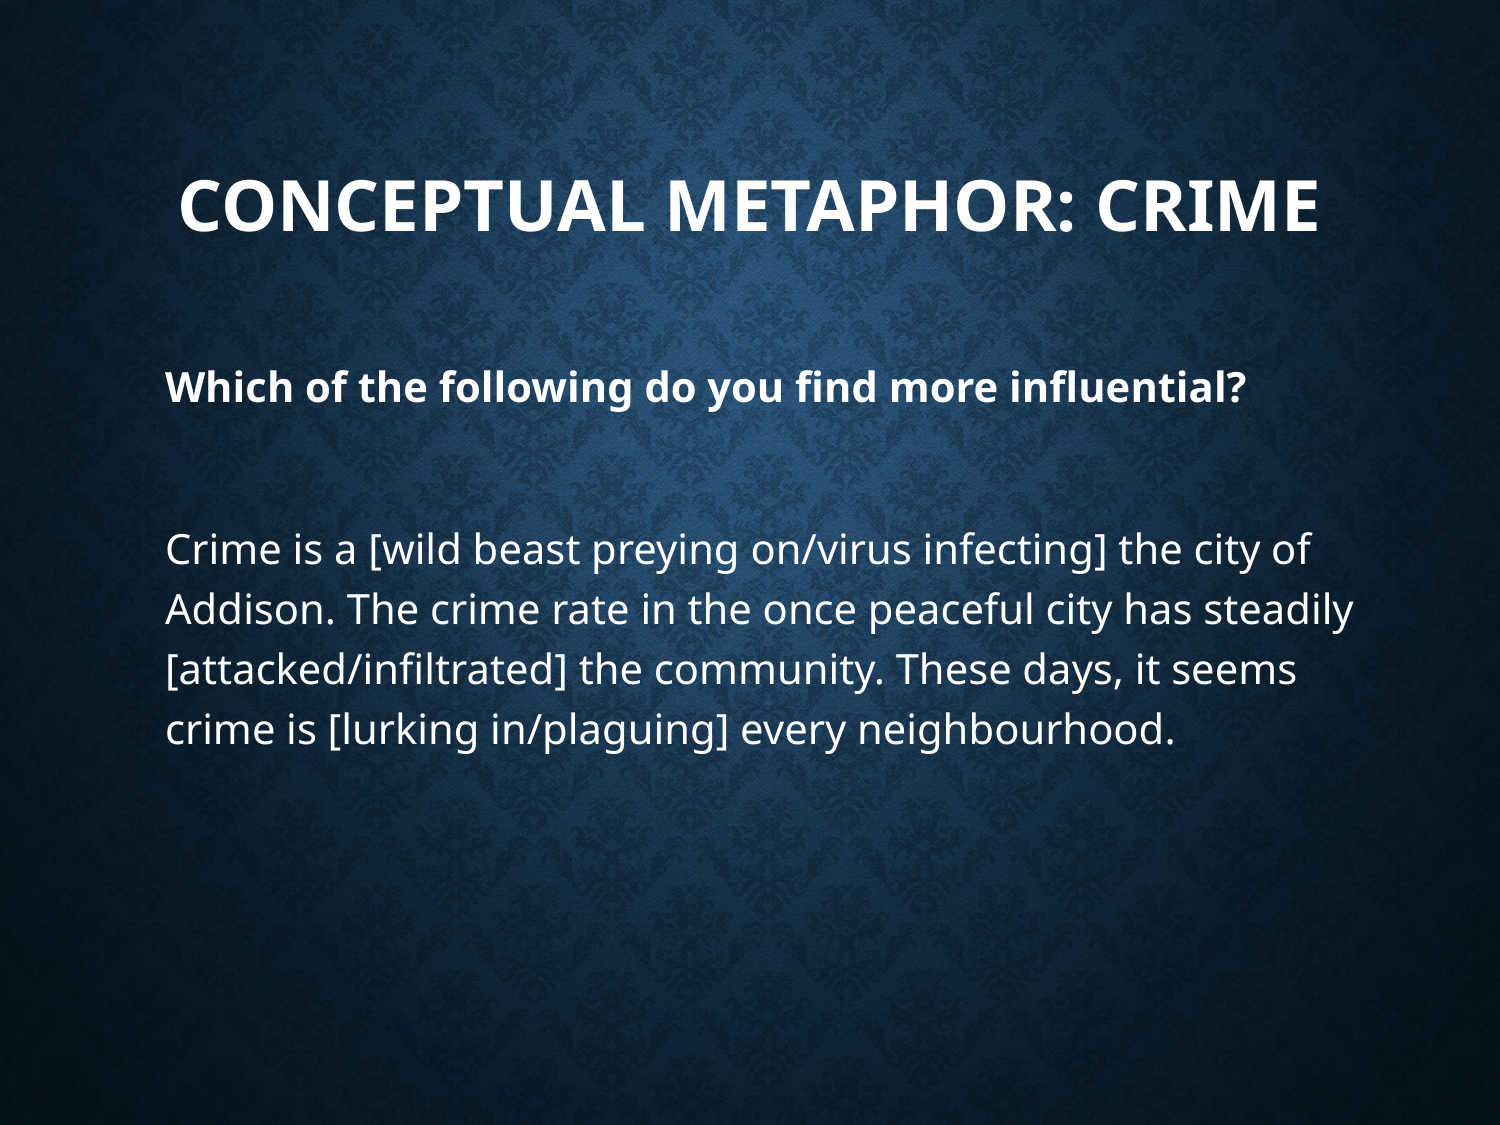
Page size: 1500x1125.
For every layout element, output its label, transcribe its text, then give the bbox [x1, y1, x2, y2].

list Which of the following do you find more influential? Crime is a [wild beast preying on/virus infecting] the city of Addison. The crime rate in the once peaceful city has steadily [attacked/infiltrated] the community. These days, it seems crime is [lurking in/plaguing] every neighbourhood. [112, 343, 1387, 950]
title Conceptual Metaphor: Crime [112, 99, 1387, 318]
